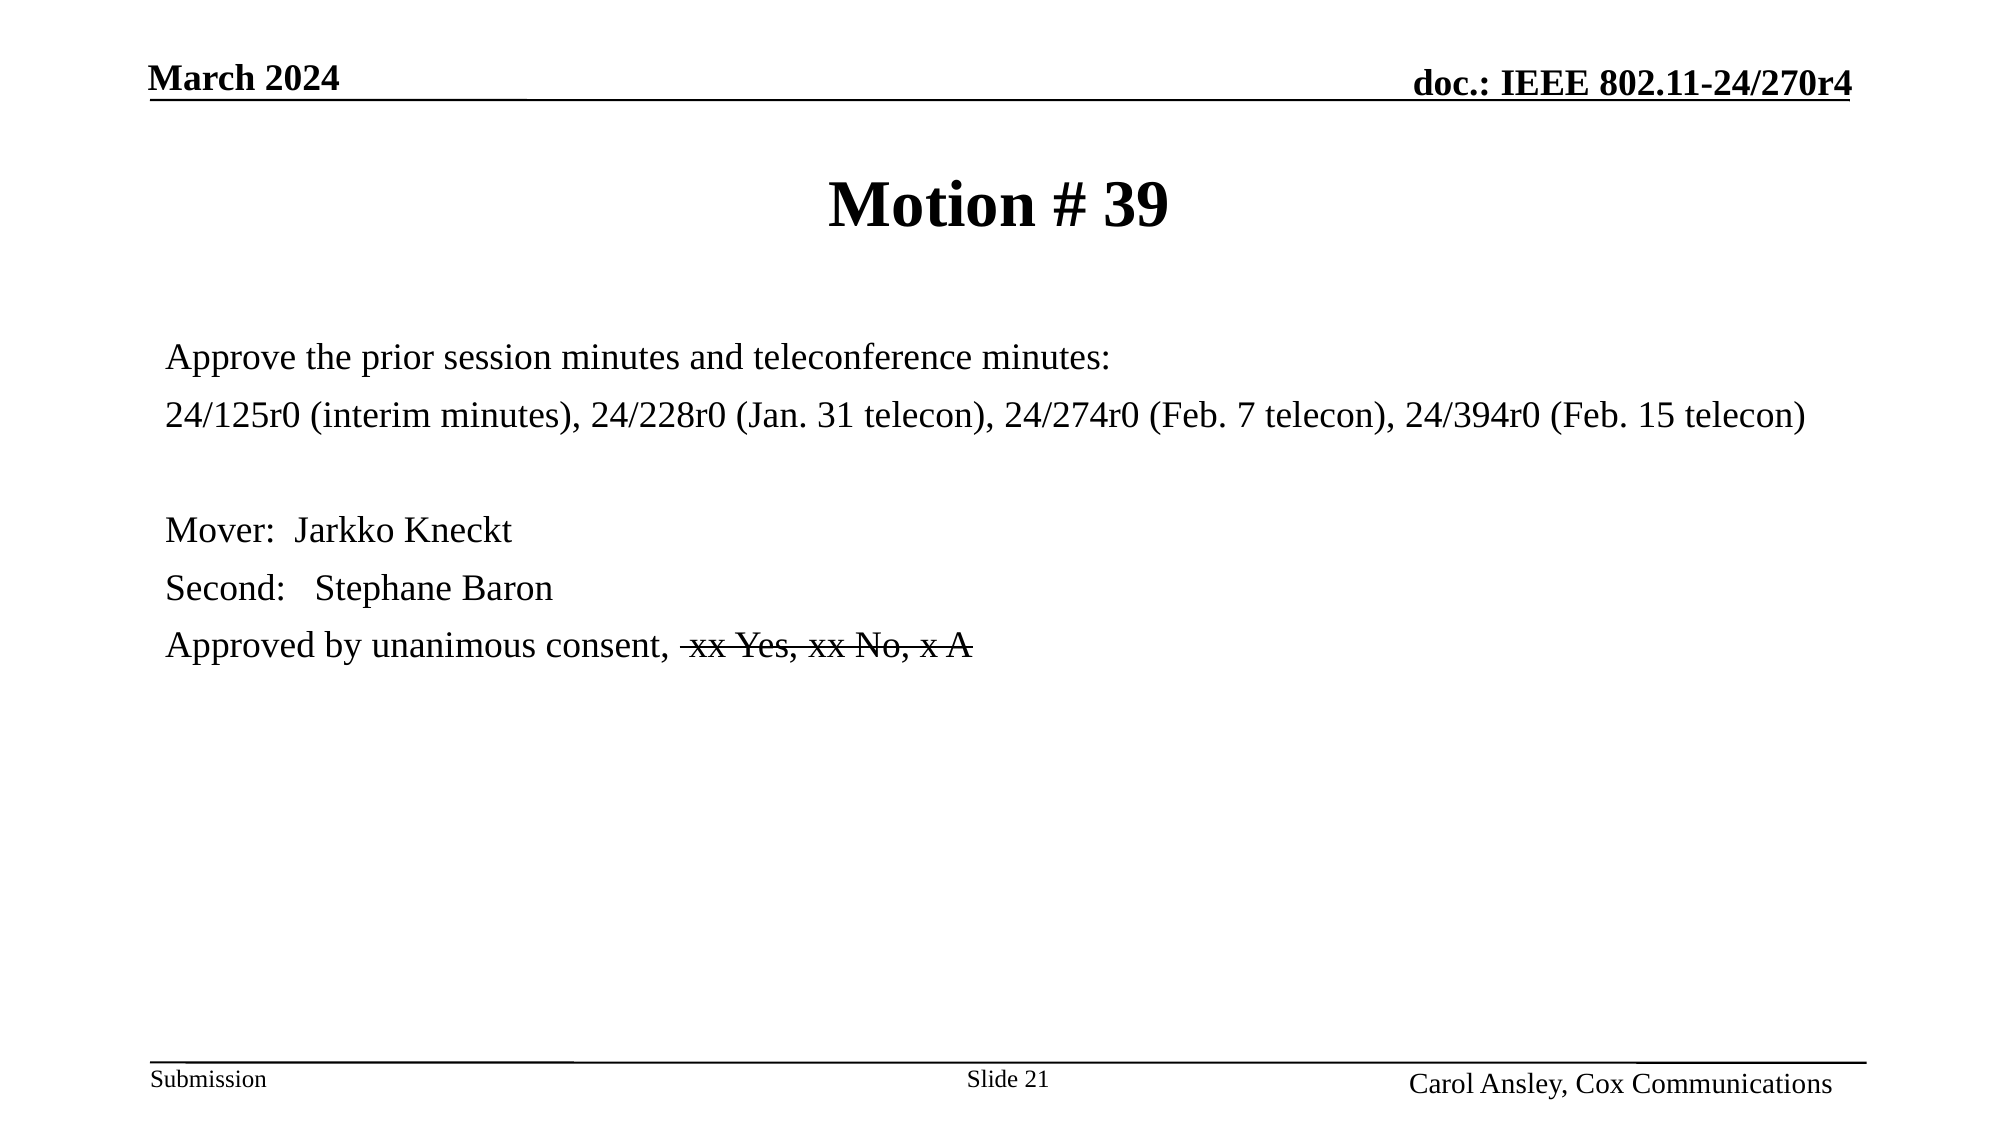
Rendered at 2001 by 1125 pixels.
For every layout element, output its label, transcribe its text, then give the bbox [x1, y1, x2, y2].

list Approve the prior session minutes and teleconference minutes: 24/125r0 (interim minutes), 24/228r0 (Jan. 31 telecon), 24/274r0 (Feb. 7 telecon), 24/394r0 (Feb. 15 telecon) Mover: Jarkko Kneckt Second: Stephane Baron Approved by unanimous consent, xx Yes, xx No, x A [149, 324, 1850, 1000]
slide_number Slide 21 [950, 1061, 1067, 1123]
title Motion # 39 [149, 112, 1850, 288]
